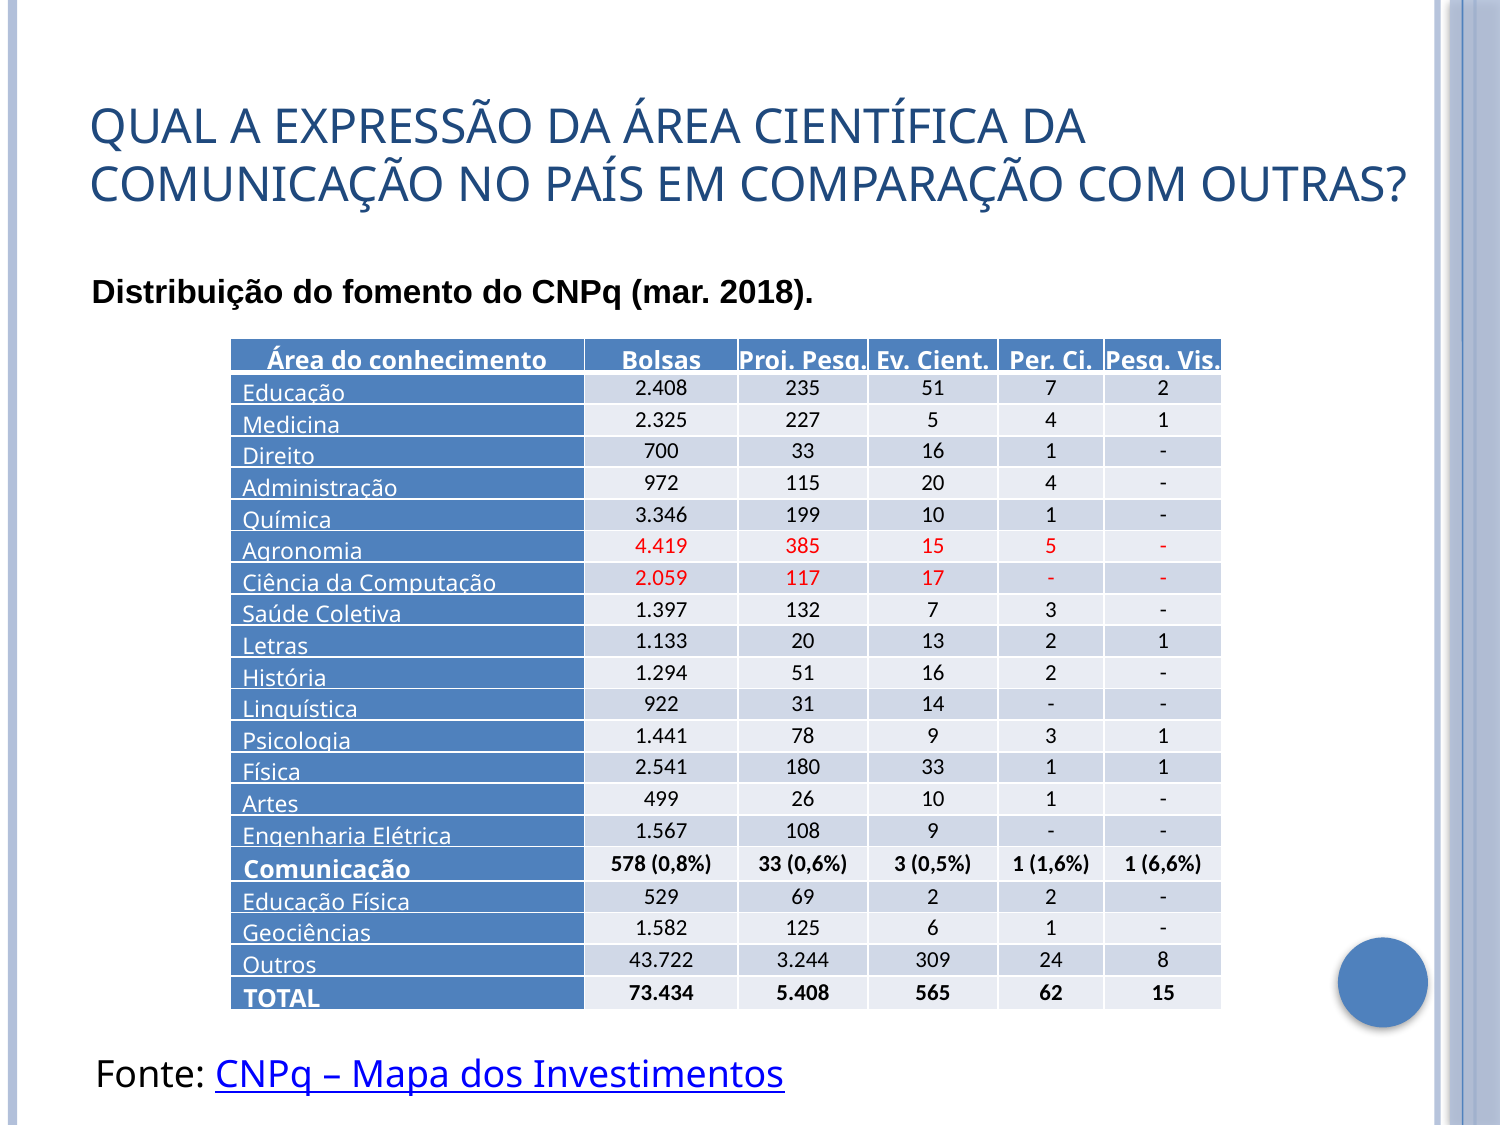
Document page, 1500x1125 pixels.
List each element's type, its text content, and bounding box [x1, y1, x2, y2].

table_cell - [1105, 913, 1221, 943]
table_header Ev. Cient. [869, 339, 997, 370]
table_cell História [231, 658, 584, 688]
table_cell - [1105, 563, 1221, 593]
table_cell 227 [739, 405, 867, 435]
table_cell Letras [231, 626, 584, 656]
table_cell 922 [585, 689, 737, 719]
table_header Área do conhecimento [231, 339, 584, 370]
table_cell Comunicação [231, 847, 584, 880]
table_cell 7 [999, 375, 1103, 403]
table_cell 1.294 [585, 658, 737, 688]
table_cell 125 [739, 913, 867, 943]
table_cell 7 [869, 595, 997, 624]
table_cell 8 [1105, 945, 1221, 975]
table_cell - [1105, 468, 1221, 498]
table_cell 2 [999, 626, 1103, 656]
table_cell 4.419 [585, 531, 737, 561]
table_header Proj. Pesq. [739, 339, 867, 370]
table_cell 132 [739, 595, 867, 624]
table_cell - [999, 689, 1103, 719]
table_cell 15 [869, 531, 997, 561]
table_cell 199 [739, 500, 867, 530]
table_cell 33 [739, 437, 867, 466]
table_cell Educação [231, 375, 584, 403]
table_cell - [1105, 531, 1221, 561]
table_cell 16 [869, 437, 997, 466]
table_cell 2.059 [585, 563, 737, 593]
table_cell 33 (0,6%) [739, 847, 867, 880]
table_cell 1 [999, 753, 1103, 782]
table_cell Medicina [231, 405, 584, 435]
table_cell Saúde Coletiva [231, 595, 584, 624]
table_cell - [1105, 658, 1221, 688]
table_cell 73.434 [585, 977, 737, 1009]
table_cell 16 [869, 658, 997, 688]
table_cell 108 [739, 816, 867, 846]
table_cell 1 [999, 913, 1103, 943]
table_header Pesq. Vis. [1105, 339, 1221, 370]
table_cell 10 [869, 784, 997, 814]
table_cell 235 [739, 375, 867, 403]
table_cell TOTAL [231, 977, 584, 1009]
table_cell - [1105, 784, 1221, 814]
table_cell 4 [999, 468, 1103, 498]
table_cell 6 [869, 913, 997, 943]
table_cell 972 [585, 468, 737, 498]
table_cell 9 [869, 816, 997, 846]
text_box Fonte: CNPq – Mapa dos Investimentos [80, 1042, 833, 1109]
table_cell 20 [739, 626, 867, 656]
table_cell 1.441 [585, 721, 737, 751]
table_cell Administração [231, 468, 584, 498]
table_cell 3.244 [739, 945, 867, 975]
table_cell 1 [999, 437, 1103, 466]
table_cell 78 [739, 721, 867, 751]
table_cell 2 [869, 882, 997, 912]
table_cell 14 [869, 689, 997, 719]
table_cell 2.325 [585, 405, 737, 435]
table_cell 1 [1105, 753, 1221, 782]
table_cell 9 [869, 721, 997, 751]
table_cell Educação Física [231, 882, 584, 912]
table_cell Linguística [231, 689, 584, 719]
table_cell - [999, 563, 1103, 593]
table_cell 33 [869, 753, 997, 782]
table_cell 1 (6,6%) [1105, 847, 1221, 880]
table_cell 1.133 [585, 626, 737, 656]
table_cell 1 [1105, 405, 1221, 435]
table_cell 20 [869, 468, 997, 498]
table_cell 1 [999, 784, 1103, 814]
table_cell 51 [739, 658, 867, 688]
table_cell 565 [869, 977, 997, 1009]
table_header Per. Ci. [999, 339, 1103, 370]
table_cell 2 [999, 658, 1103, 688]
table_cell Química [231, 500, 584, 530]
table_cell 2 [1105, 375, 1221, 403]
table_cell - [1105, 500, 1221, 530]
table_cell 1.397 [585, 595, 737, 624]
table_cell - [1105, 816, 1221, 846]
table_cell Direito [231, 437, 584, 466]
table_cell 2.541 [585, 753, 737, 782]
table_cell 31 [739, 689, 867, 719]
table_cell 62 [999, 977, 1103, 1009]
table_cell 69 [739, 882, 867, 912]
table_cell 5.408 [739, 977, 867, 1009]
table_cell 26 [739, 784, 867, 814]
table_cell 1 [1105, 721, 1221, 751]
table_cell 3 [999, 595, 1103, 624]
table_cell 1.567 [585, 816, 737, 846]
table_cell Psicologia [231, 721, 584, 751]
table_header Bolsas [585, 339, 737, 370]
table_cell 1 [999, 500, 1103, 530]
table_cell - [1105, 882, 1221, 912]
table_cell 529 [585, 882, 737, 912]
table_cell - [999, 816, 1103, 846]
table_cell 1.582 [585, 913, 737, 943]
text_box Distribuição do fomento do CNPq (mar. 2018). [76, 262, 1412, 318]
table_cell 385 [739, 531, 867, 561]
table_cell 24 [999, 945, 1103, 975]
text_box Qual a expressão da área científica da comunicação no país em comparação com outras? [75, 30, 1436, 219]
table_cell Outros [231, 945, 584, 975]
table_cell 180 [739, 753, 867, 782]
table_cell 51 [869, 375, 997, 403]
table_cell 700 [585, 437, 737, 466]
table_cell 17 [869, 563, 997, 593]
table_cell Física [231, 753, 584, 782]
table_cell 499 [585, 784, 737, 814]
table_cell 3 [999, 721, 1103, 751]
table_cell 5 [869, 405, 997, 435]
table_cell - [1105, 595, 1221, 624]
table_cell Geociências [231, 913, 584, 943]
table_cell 5 [999, 531, 1103, 561]
table_cell - [1105, 689, 1221, 719]
table_cell Artes [231, 784, 584, 814]
table_cell 2.408 [585, 375, 737, 403]
table_cell Ciência da Computação [231, 563, 584, 593]
table_cell 1 (1,6%) [999, 847, 1103, 880]
table_cell 10 [869, 500, 997, 530]
table_cell 1 [1105, 626, 1221, 656]
table_cell 578 (0,8%) [585, 847, 737, 880]
table_cell 15 [1105, 977, 1221, 1009]
table_cell 4 [999, 405, 1103, 435]
table_cell 13 [869, 626, 997, 656]
table_cell 43.722 [585, 945, 737, 975]
table_cell 3.346 [585, 500, 737, 530]
table_cell 115 [739, 468, 867, 498]
table_cell 3 (0,5%) [869, 847, 997, 880]
table_cell - [1105, 437, 1221, 466]
table_cell 117 [739, 563, 867, 593]
table_cell 309 [869, 945, 997, 975]
table_cell 2 [999, 882, 1103, 912]
table_cell Engenharia Elétrica [231, 816, 584, 846]
table_cell Agronomia [231, 531, 584, 561]
